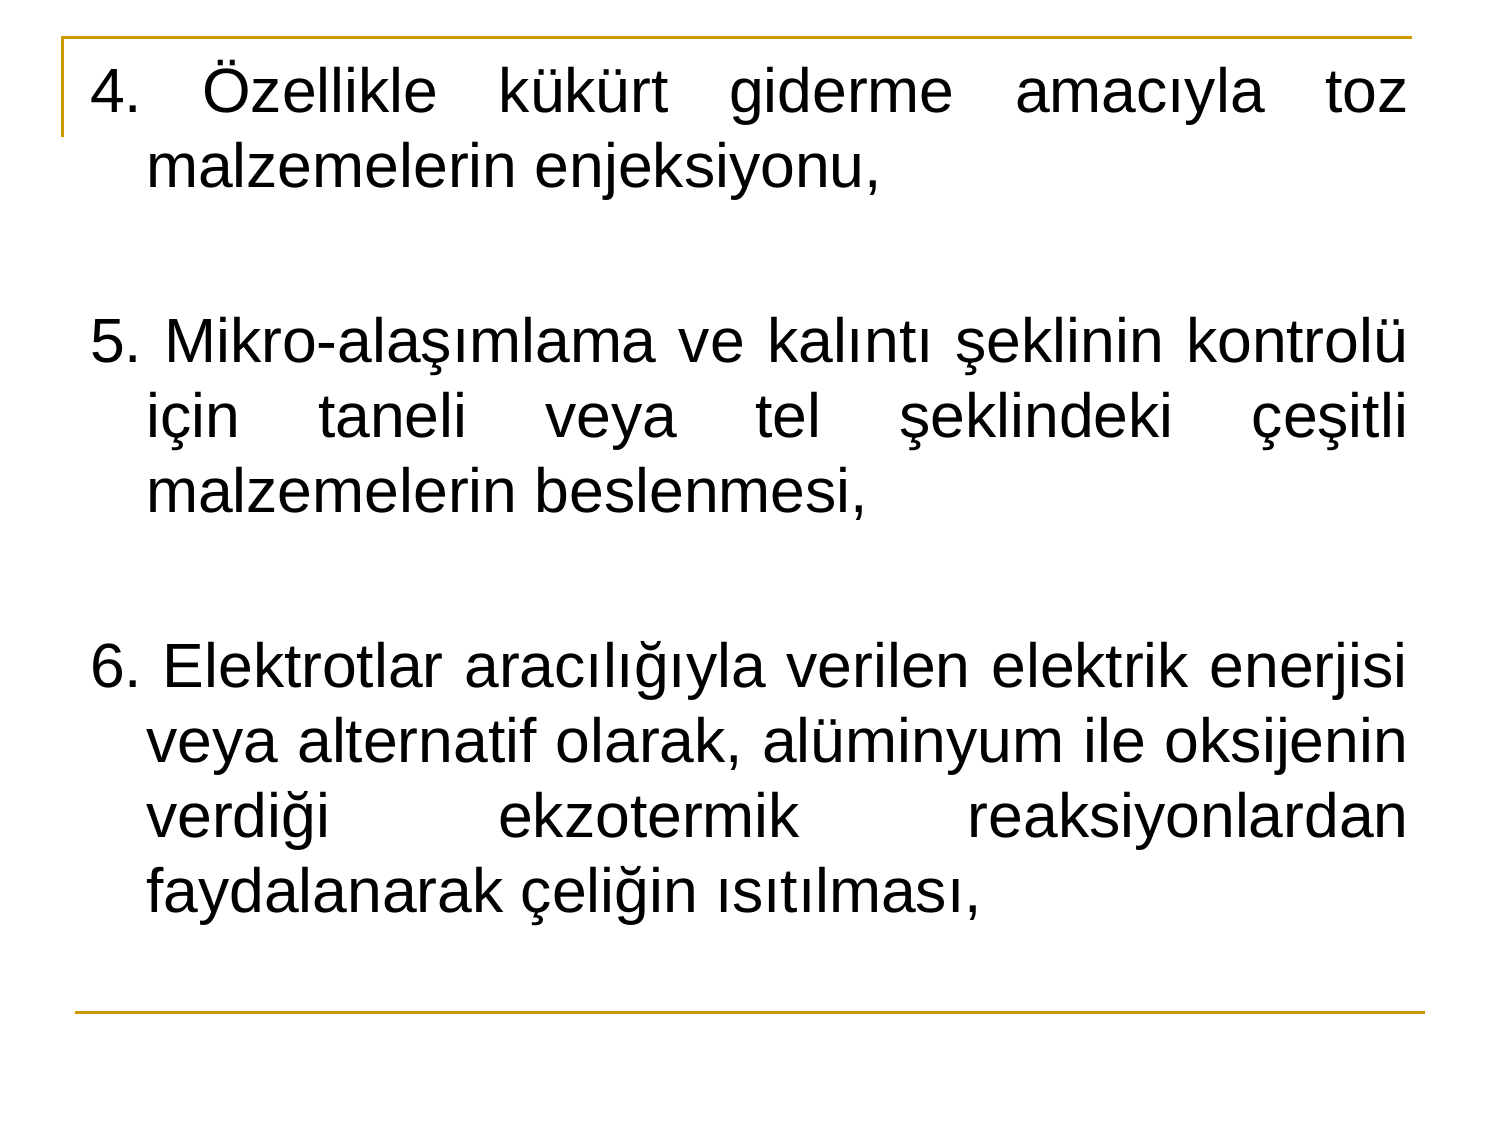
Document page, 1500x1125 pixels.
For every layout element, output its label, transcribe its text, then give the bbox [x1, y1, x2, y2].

list 4. Özellikle kükürt giderme amacıyla toz malzemelerin enjeksiyonu, 5. Mikro-alaşımlama ve kalıntı şeklinin kontrolü için taneli veya tel şeklindeki çeşitli malzemelerin beslenmesi, 6. Elektrotlar aracılığıyla verilen elektrik enerjisi veya alternatif olarak, alüminyum ile oksijenin verdiği ekzotermik reaksiyonlardan faydalanarak çeliğin ısıtılması, [75, 42, 1425, 1006]
